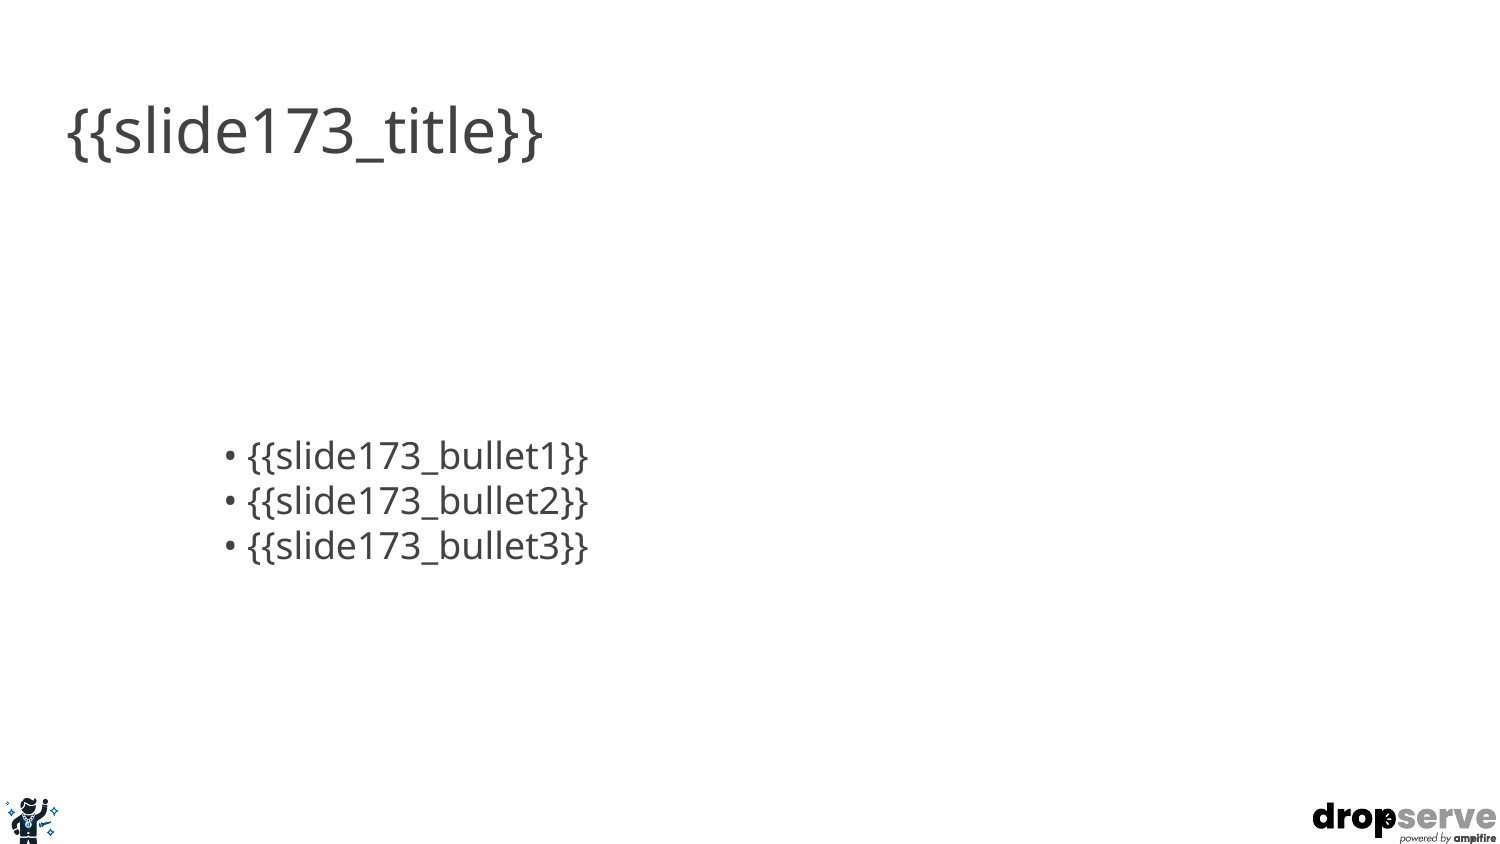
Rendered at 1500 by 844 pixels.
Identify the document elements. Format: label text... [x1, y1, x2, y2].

title {{slide173_title}} [51, 61, 1449, 182]
text_box • {{slide173_bullet1}} • {{slide173_bullet2}} • {{slide173_bullet3}} [208, 416, 1042, 730]
picture [1309, 792, 1500, 844]
picture [0, 792, 64, 844]
